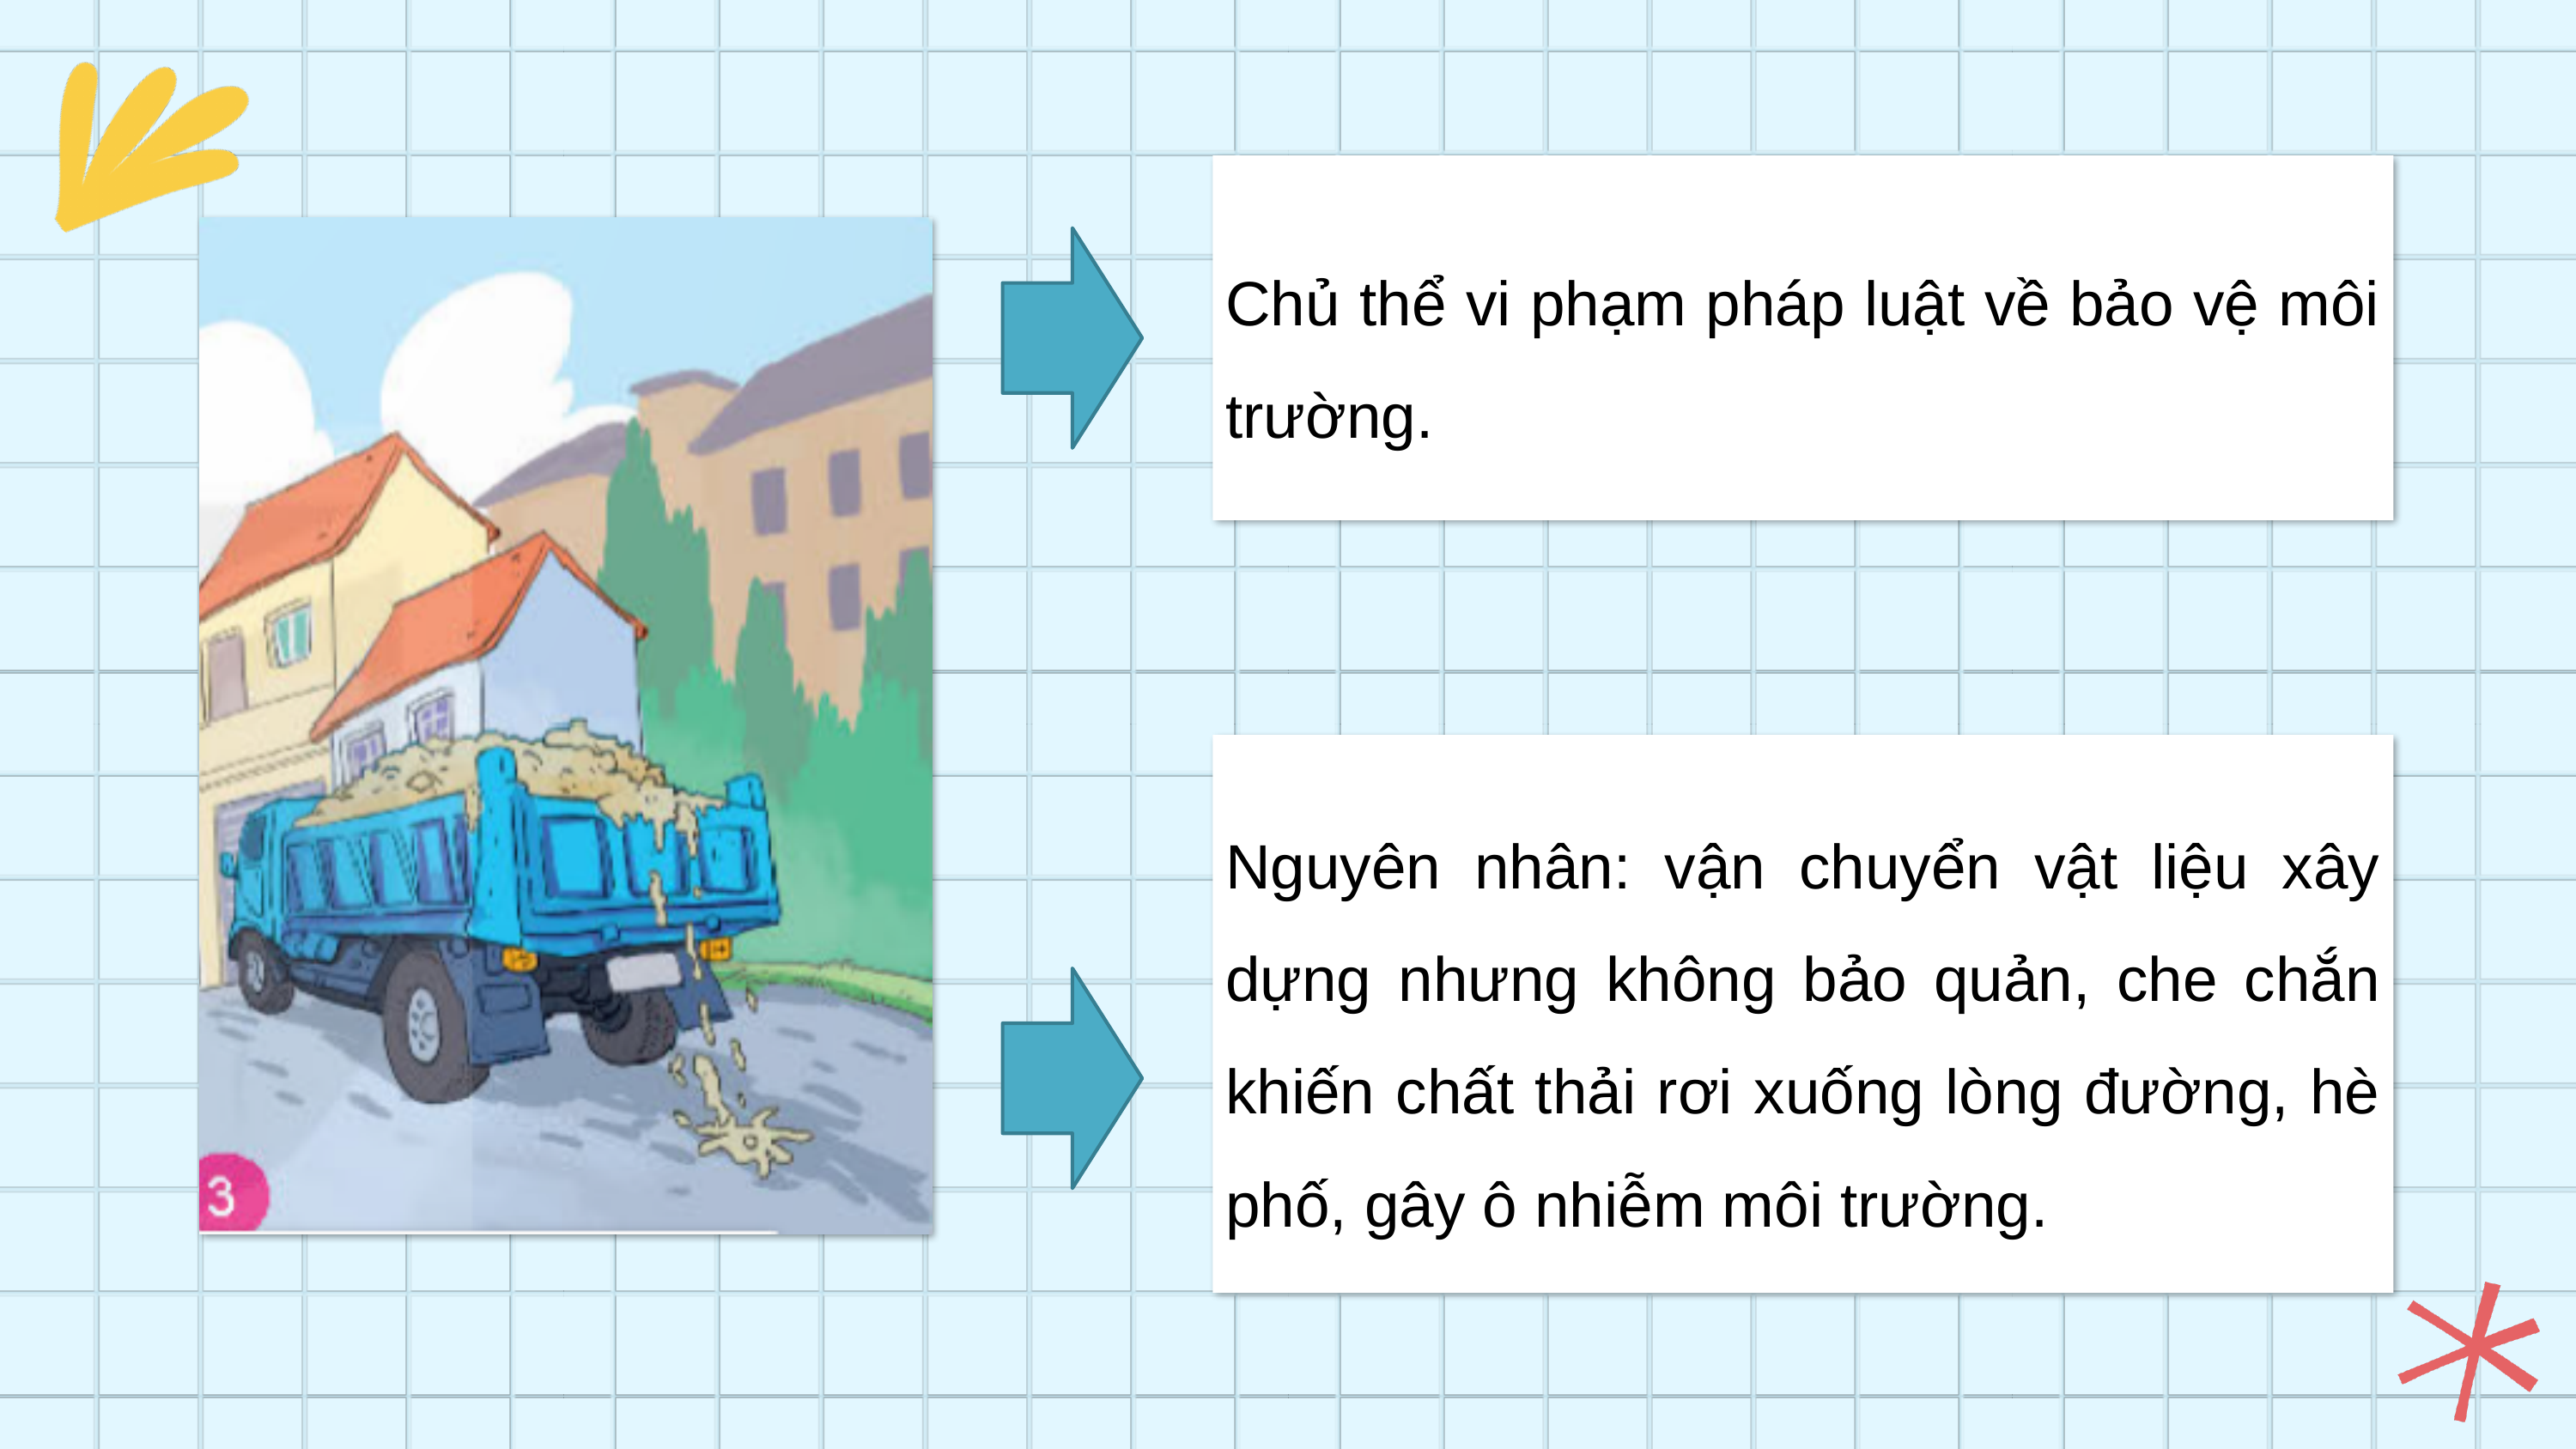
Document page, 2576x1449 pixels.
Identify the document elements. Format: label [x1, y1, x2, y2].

picture [2397, 1282, 2540, 1422]
picture [33, 33, 933, 1234]
text_box [0, 0, 2576, 1449]
